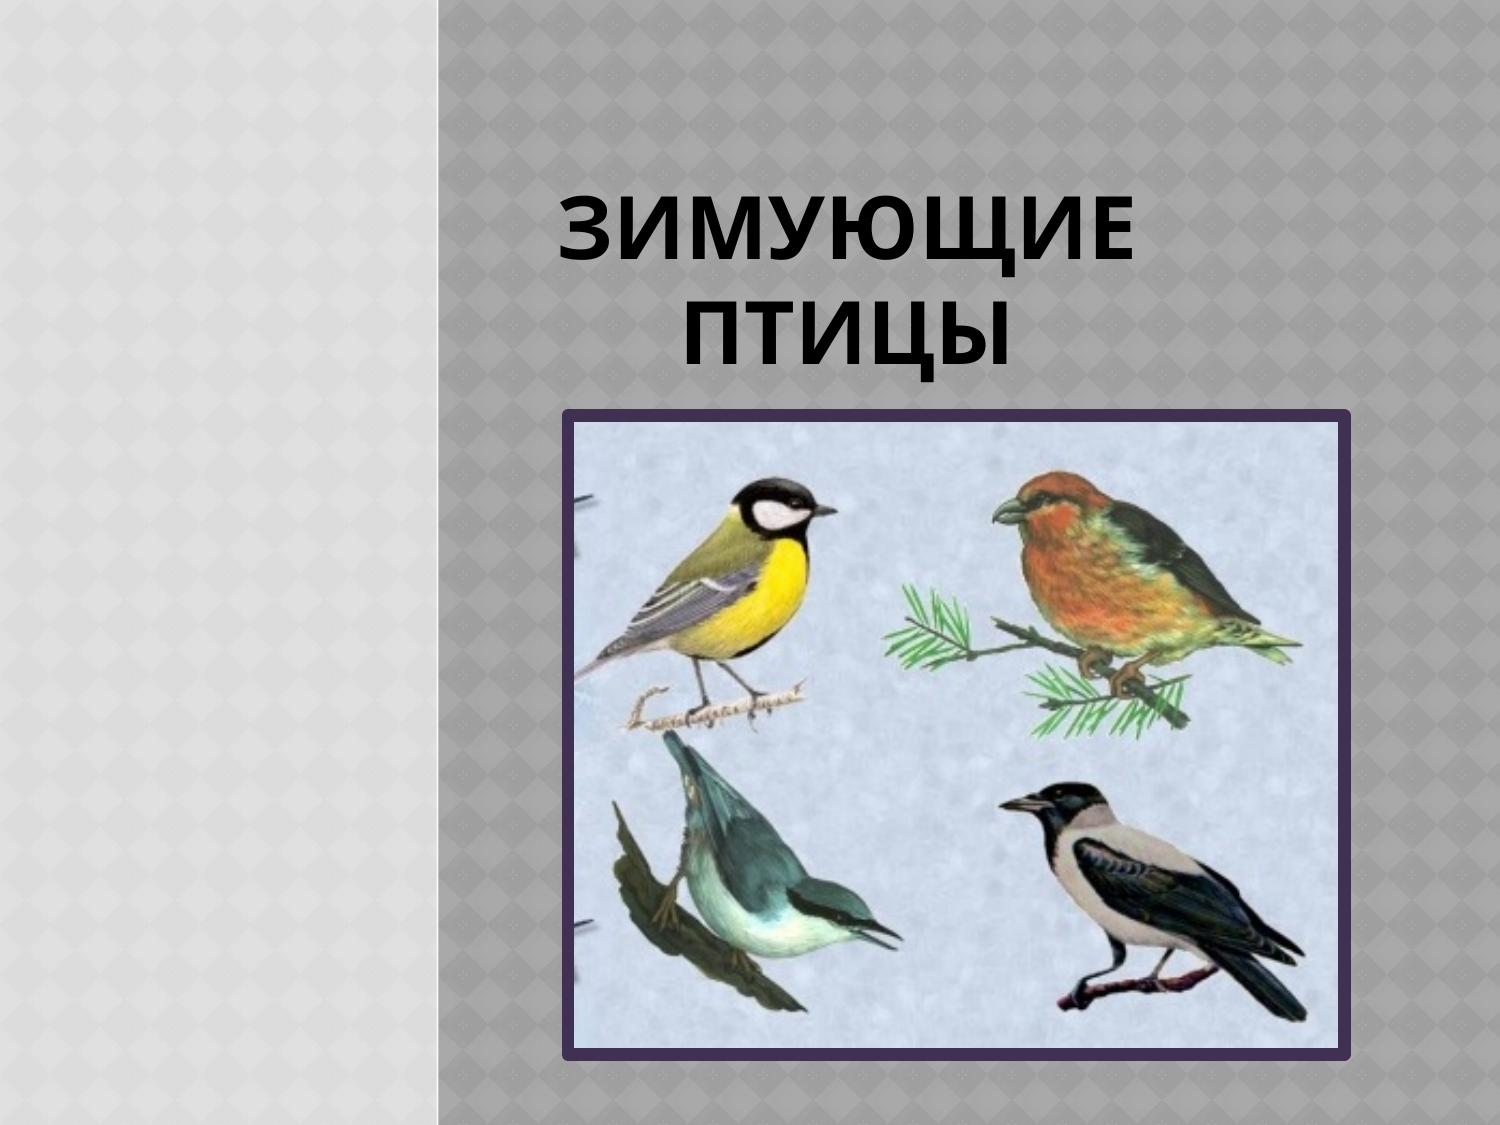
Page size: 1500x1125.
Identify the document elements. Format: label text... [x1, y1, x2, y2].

title Зимующие птицы [457, 0, 1238, 383]
picture [573, 421, 1339, 1049]
